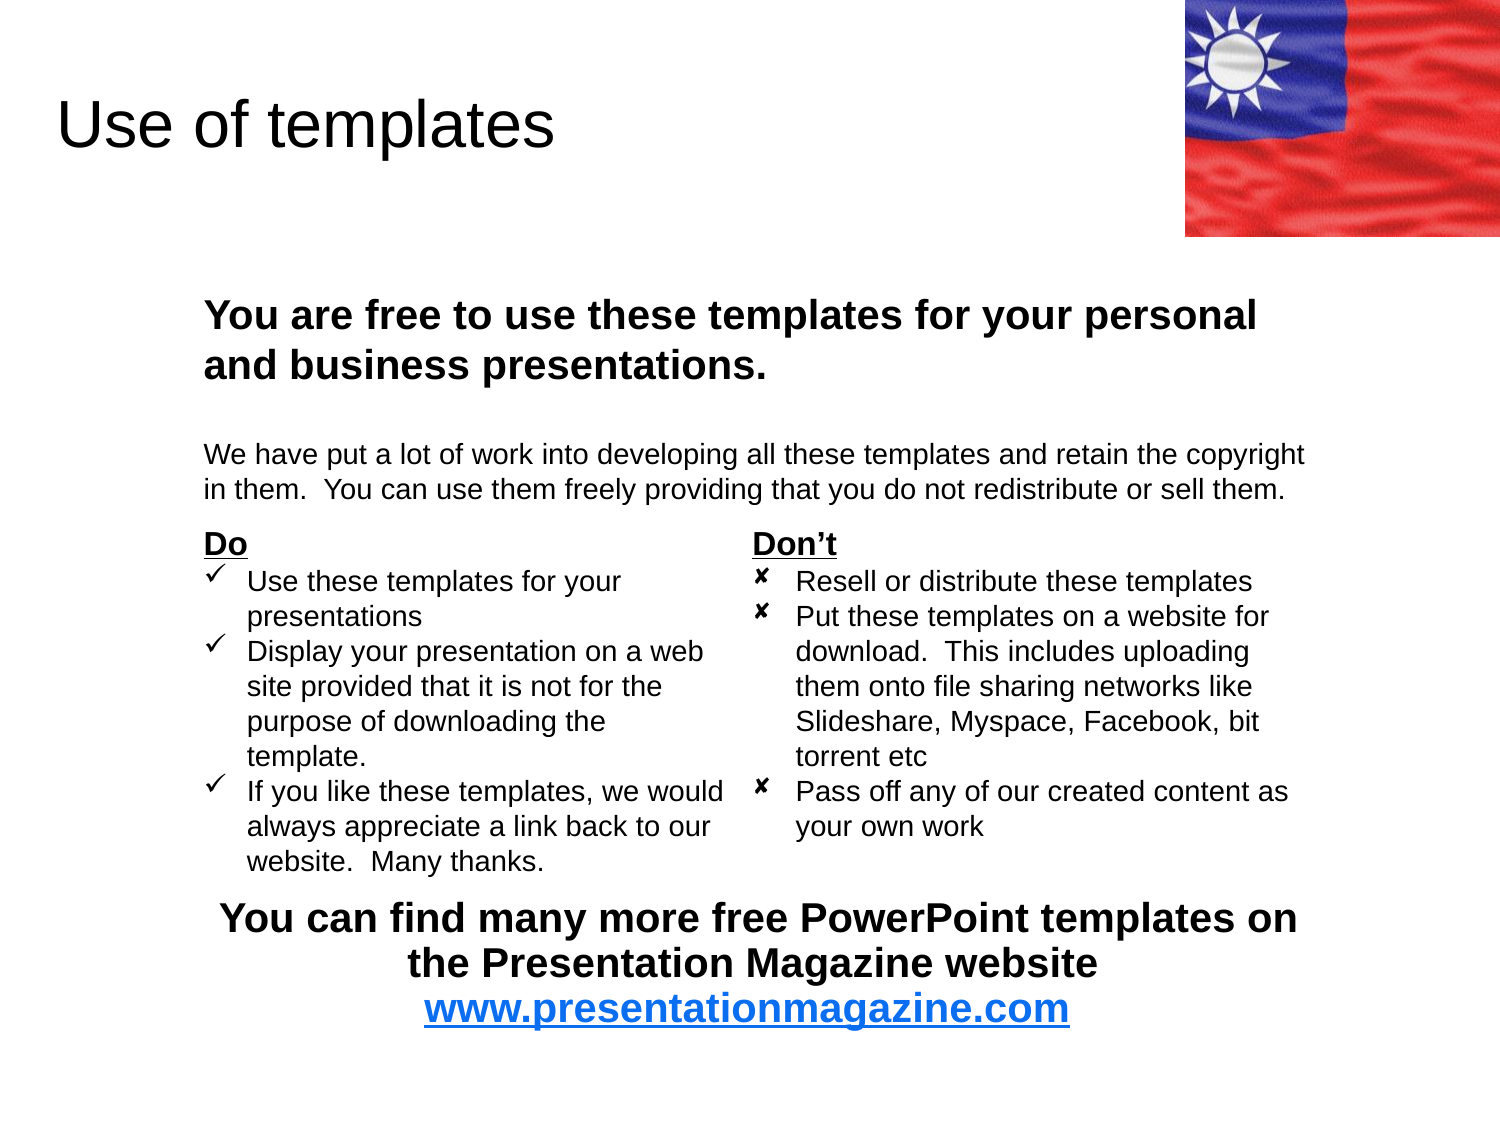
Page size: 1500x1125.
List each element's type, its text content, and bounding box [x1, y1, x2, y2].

text_box You are free to use these templates for your personal and business presentations. [188, 280, 1329, 396]
text_box You can find many more free PowerPoint templates on the Presentation Magazine website www.presentationmagazine.com [171, 889, 1347, 1040]
text_box [88, 208, 1436, 1083]
picture [1185, 0, 1500, 237]
title Use of templates [41, 45, 1164, 197]
text_box Don’t Resell or distribute these templates Put these templates on a website for download. This includes uploading them onto file sharing networks like Slideshare, Myspace, Facebook, bit torrent etc Pass off any of our created content as your own work [737, 515, 1335, 850]
text_box We have put a lot of work into developing all these templates and retain the copyright in them. You can use them freely providing that you do not redistribute or sell them. [188, 427, 1325, 513]
text_box Do Use these templates for your presentations Display your presentation on a web site provided that it is not for the purpose of downloading the template. If you like these templates, we would always appreciate a link back to our website. Many thanks. [188, 515, 749, 889]
